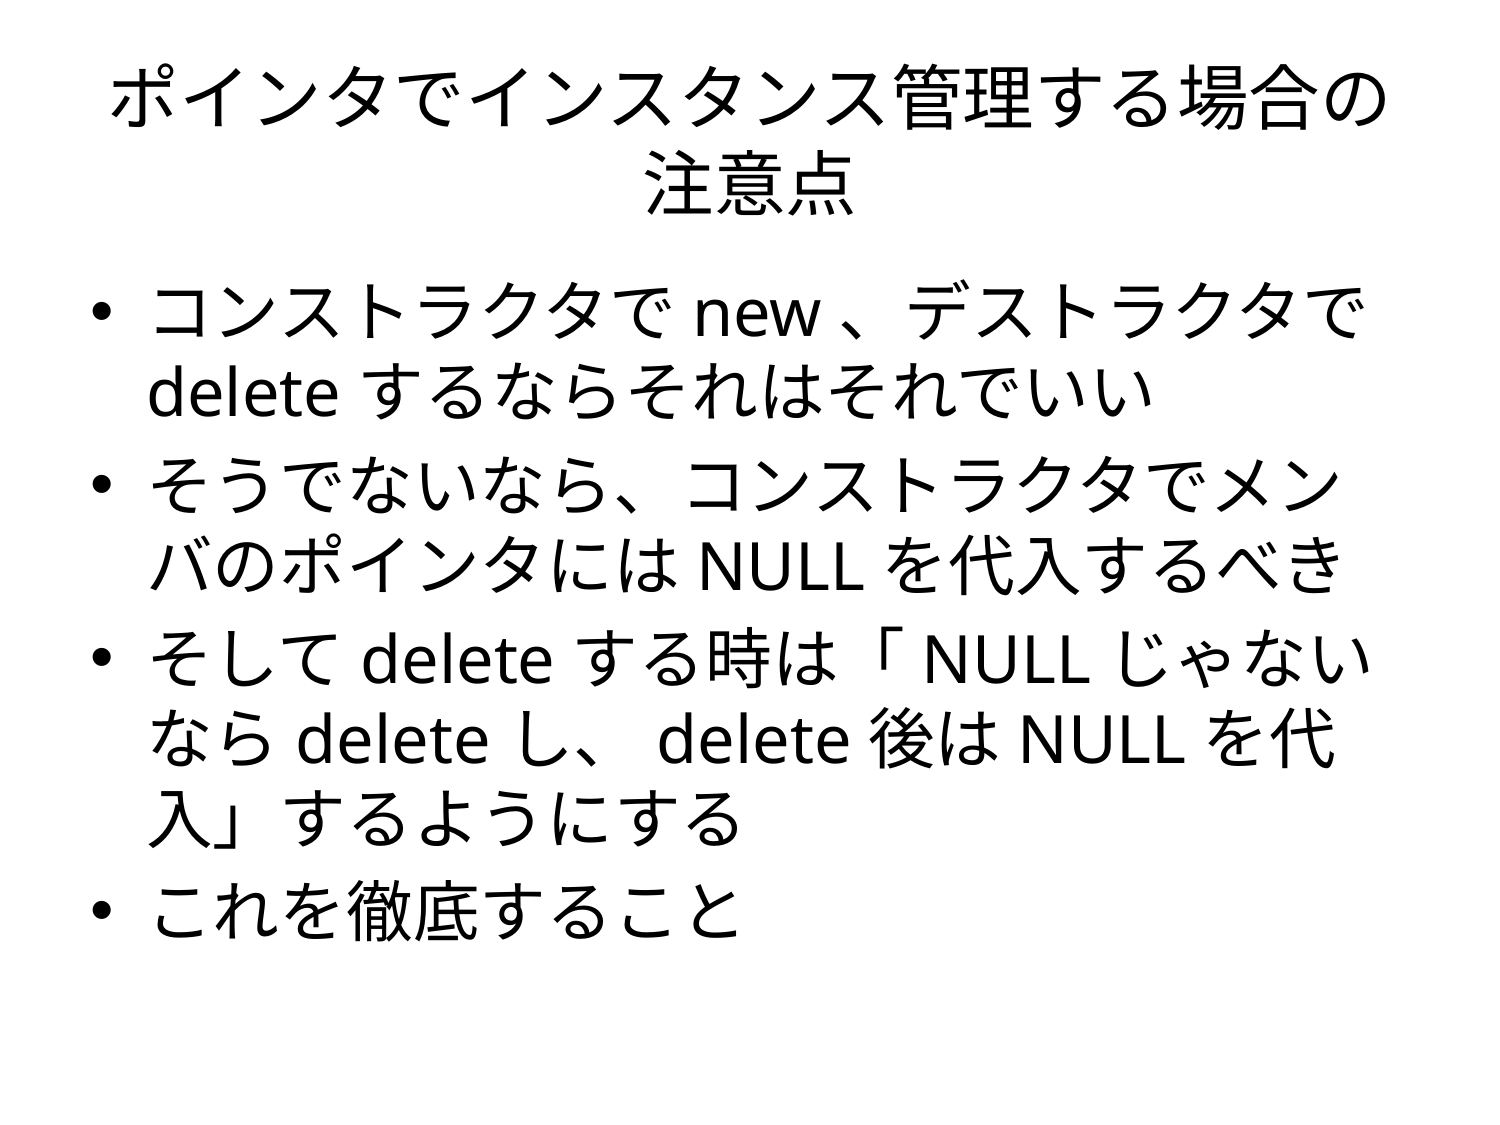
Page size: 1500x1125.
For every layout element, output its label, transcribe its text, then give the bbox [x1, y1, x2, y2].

list コンストラクタでnew、デストラクタでdeleteするならそれはそれでいい そうでないなら、コンストラクタでメンバのポインタにはNULLを代入するべき そしてdeleteする時は「NULLじゃないならdeleteし、delete後はNULLを代入」するようにする これを徹底すること [75, 262, 1425, 1005]
title ポインタでインスタンス管理する場合の注意点 [75, 45, 1425, 233]
